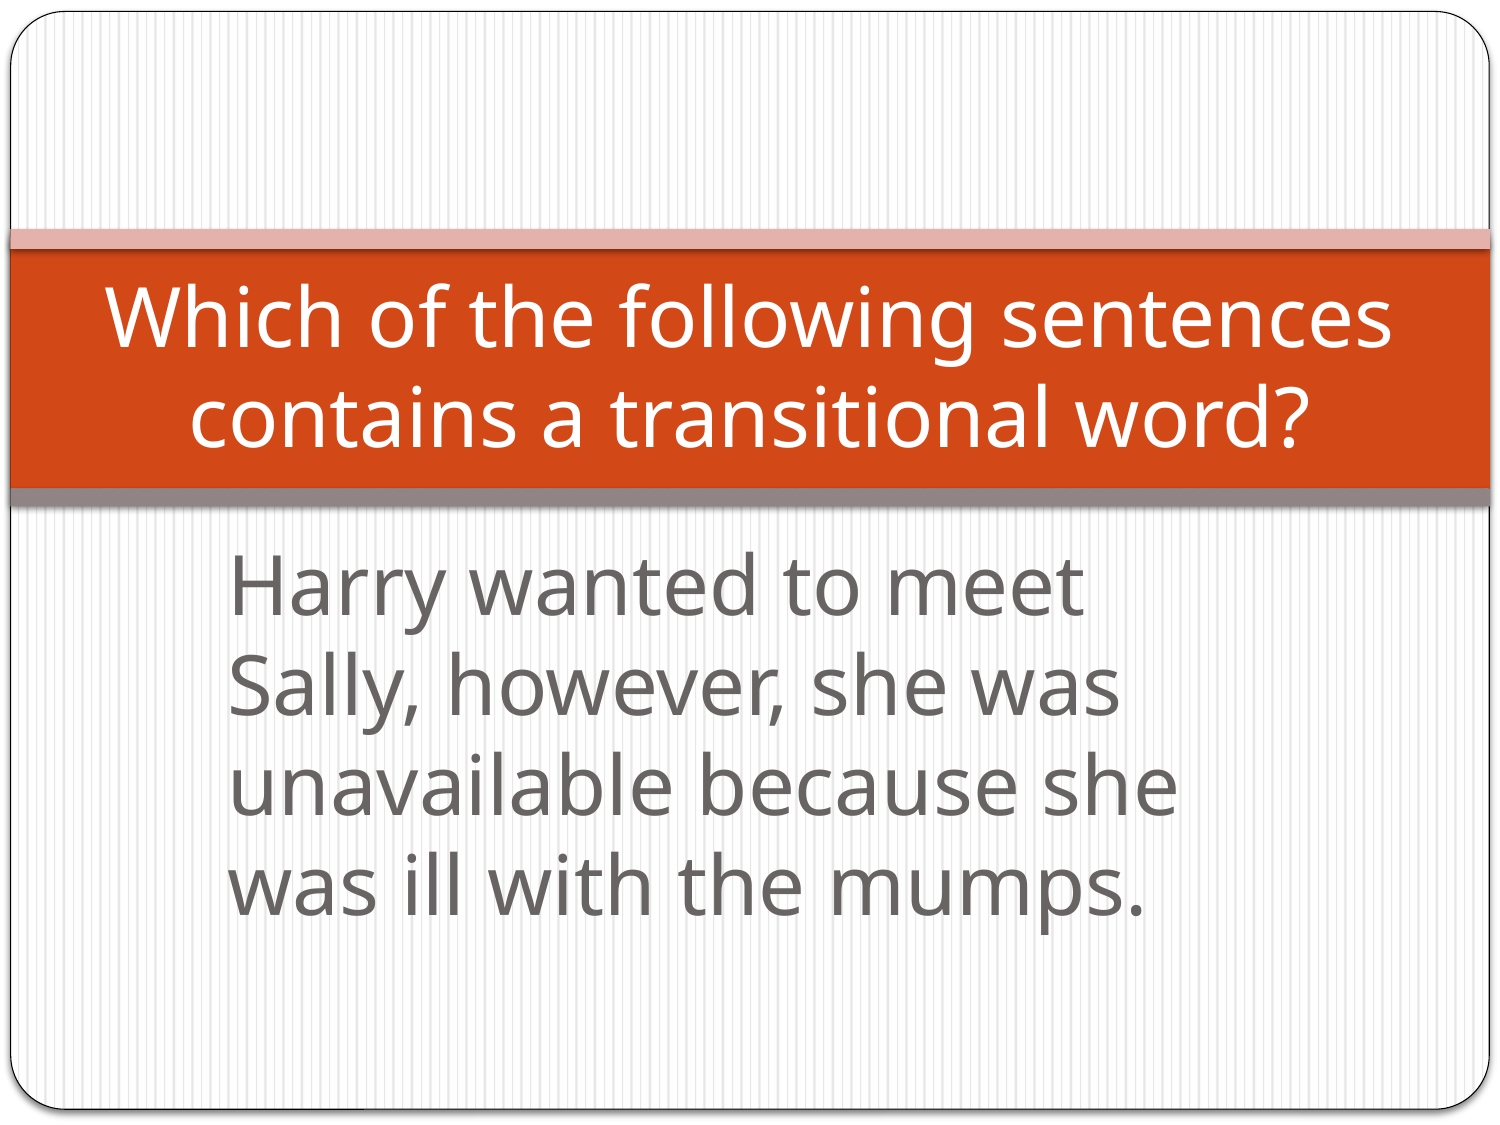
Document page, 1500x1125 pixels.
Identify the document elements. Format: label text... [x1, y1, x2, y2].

title Which of the following sentences contains a transitional word? [75, 247, 1425, 489]
subtitle Harry wanted to meet Sally, however, she was unavailable because she was ill with the mumps. [212, 525, 1263, 813]
